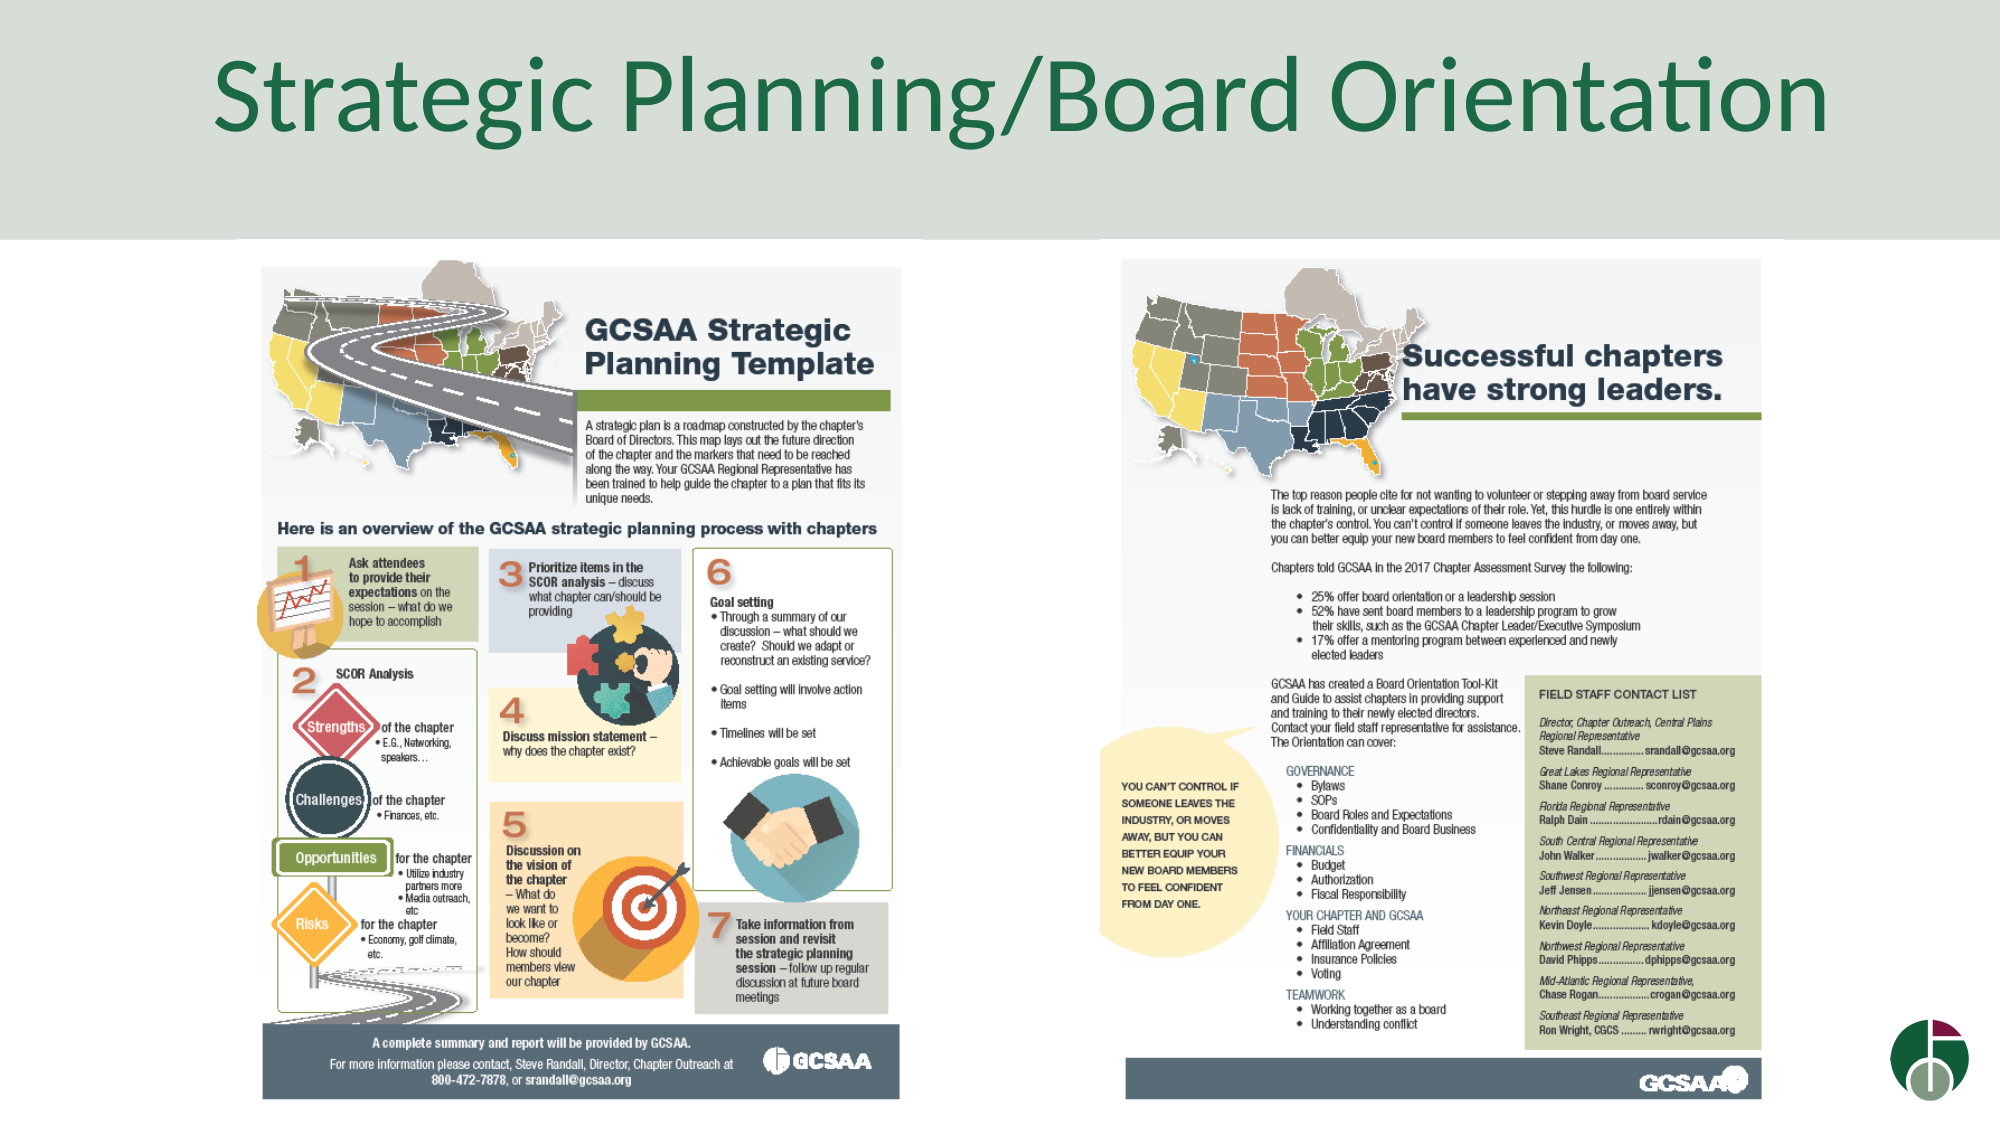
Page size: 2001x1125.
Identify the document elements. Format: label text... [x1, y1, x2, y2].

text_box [1099, 239, 1784, 1125]
picture [1890, 1019, 1969, 1101]
picture [237, 239, 922, 1125]
title Strategic Planning/Board Orientation [132, 30, 1913, 196]
